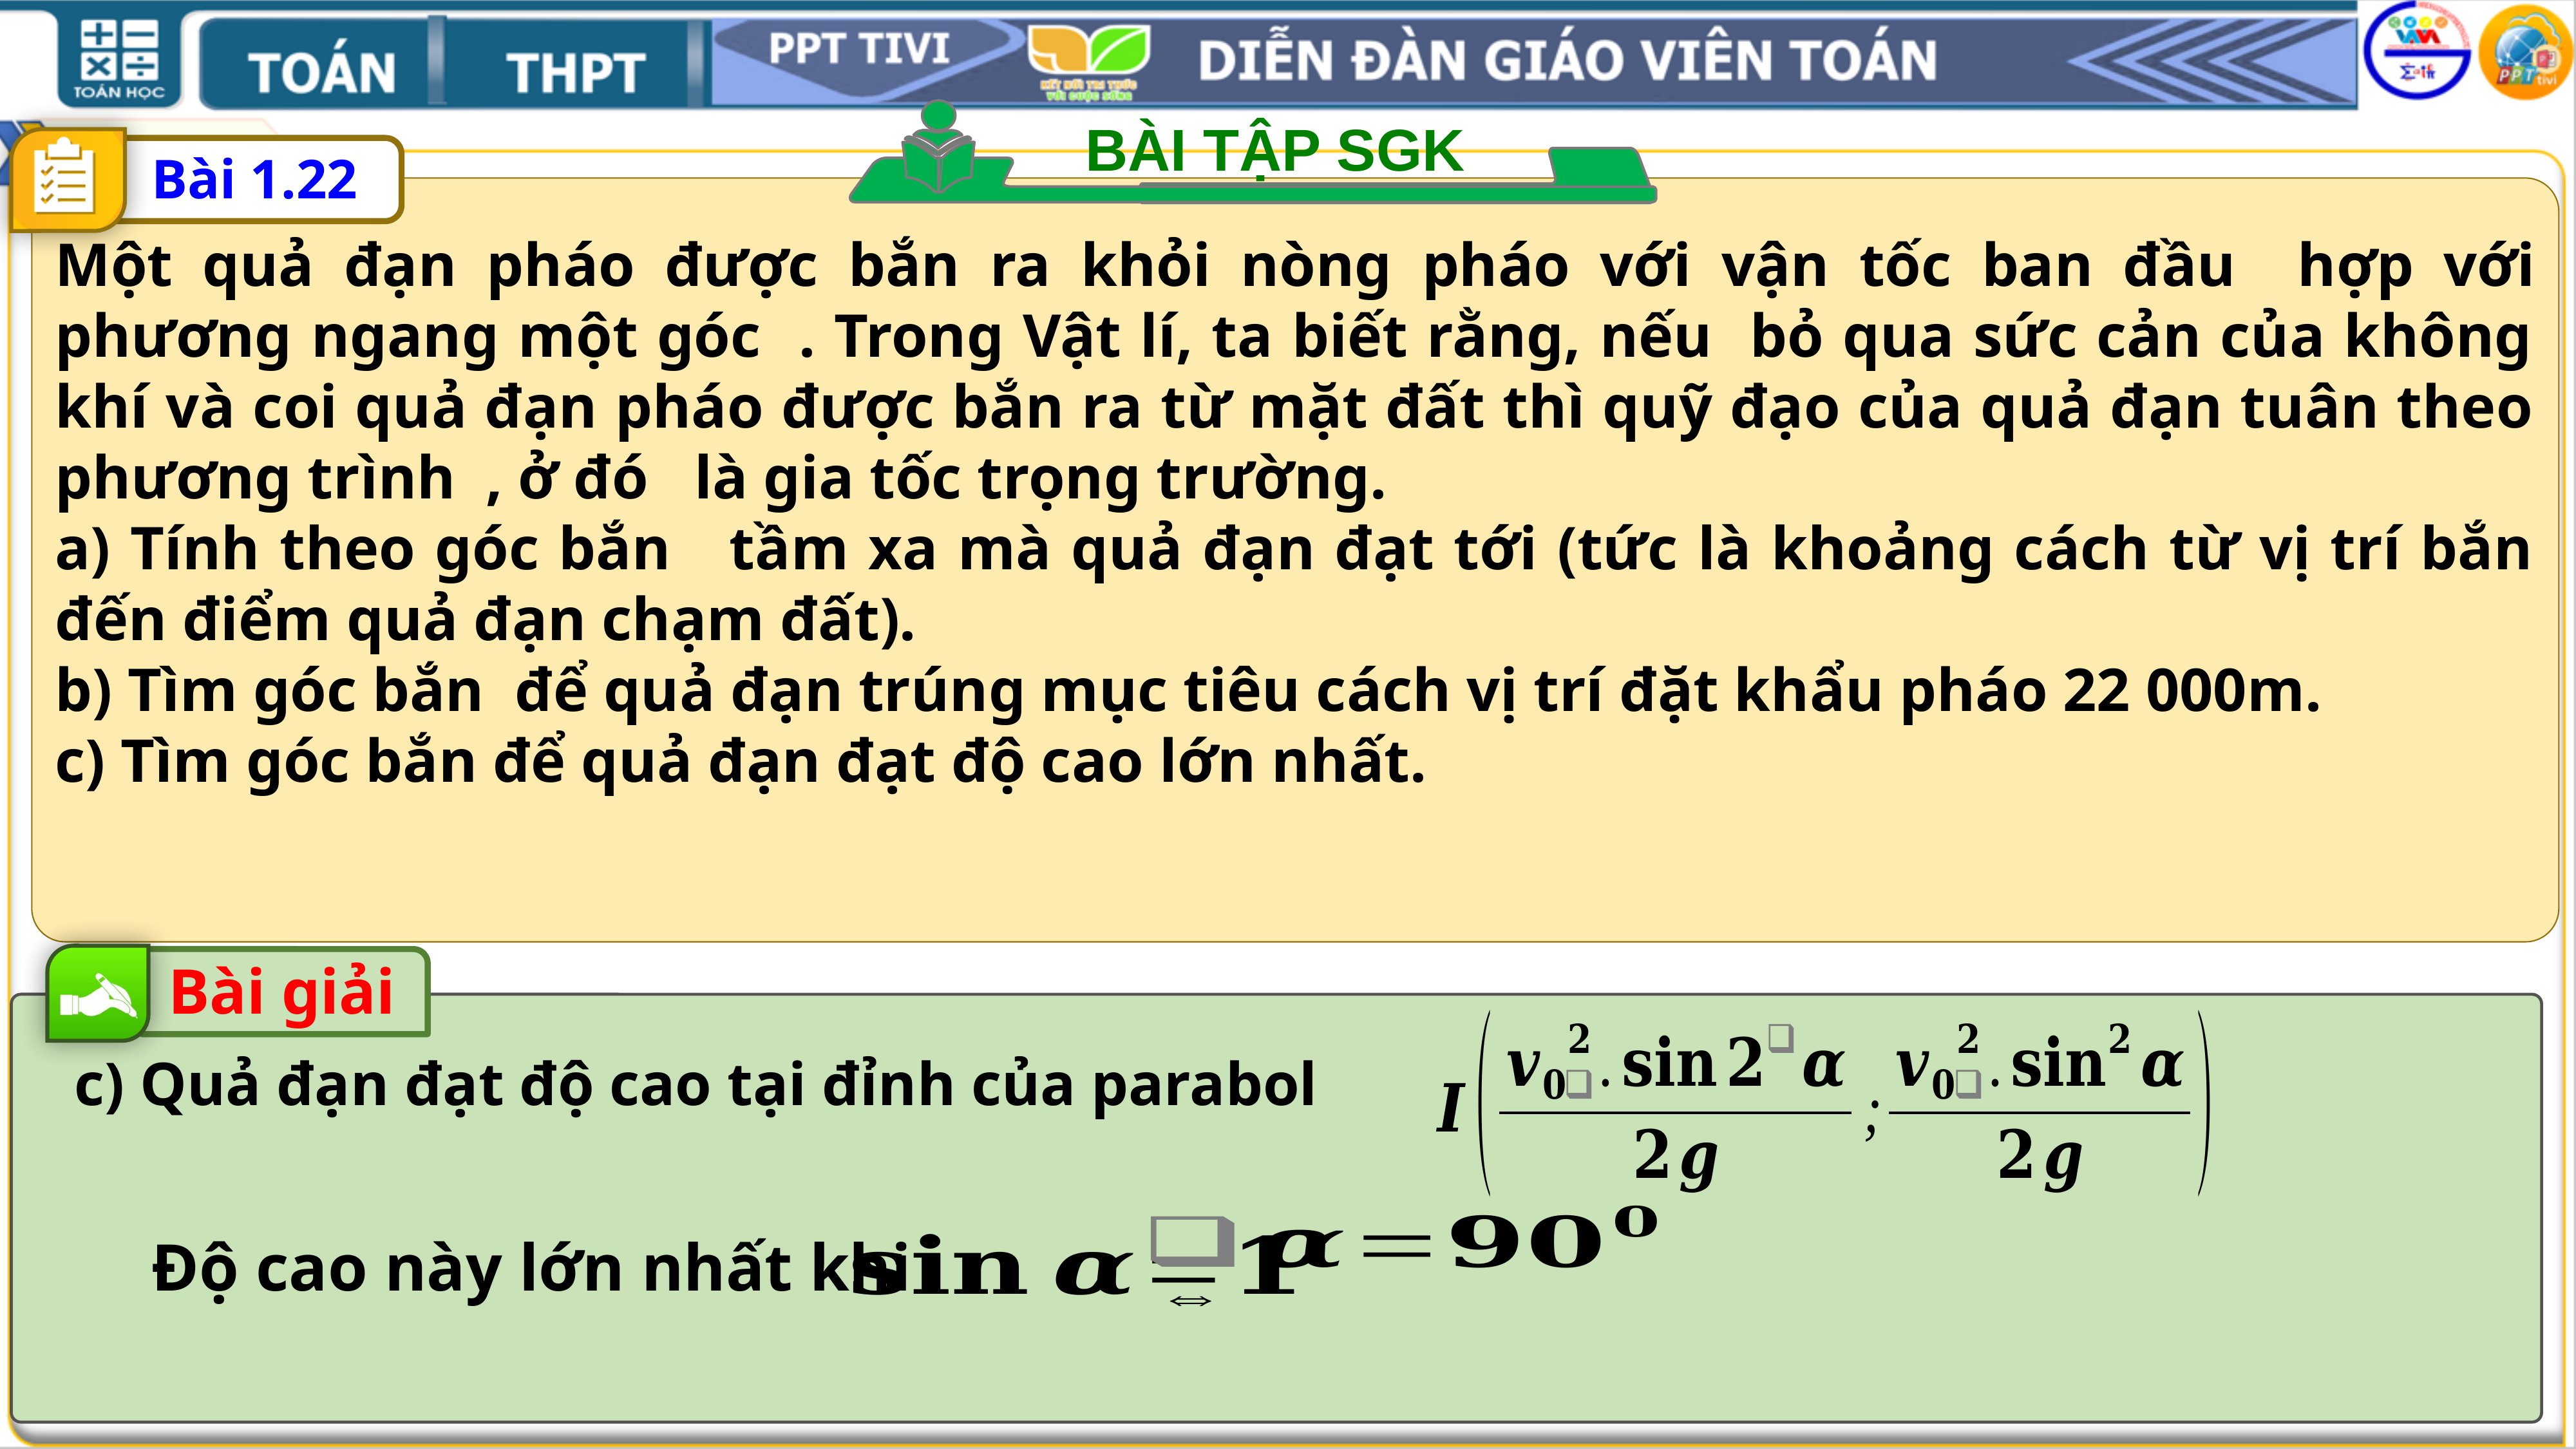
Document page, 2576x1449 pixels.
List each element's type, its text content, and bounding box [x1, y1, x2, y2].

text_box c) Quả đạn đạt độ cao tại đỉnh của parabol [64, 1041, 1435, 1122]
text_box Độ cao này lớn nhất khi [142, 1221, 956, 1309]
picture [0, 0, 2576, 1449]
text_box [848, 100, 1656, 204]
text_box [30, 176, 2561, 943]
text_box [47, 945, 428, 1041]
text_box [10, 992, 2543, 1424]
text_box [11, 129, 402, 231]
